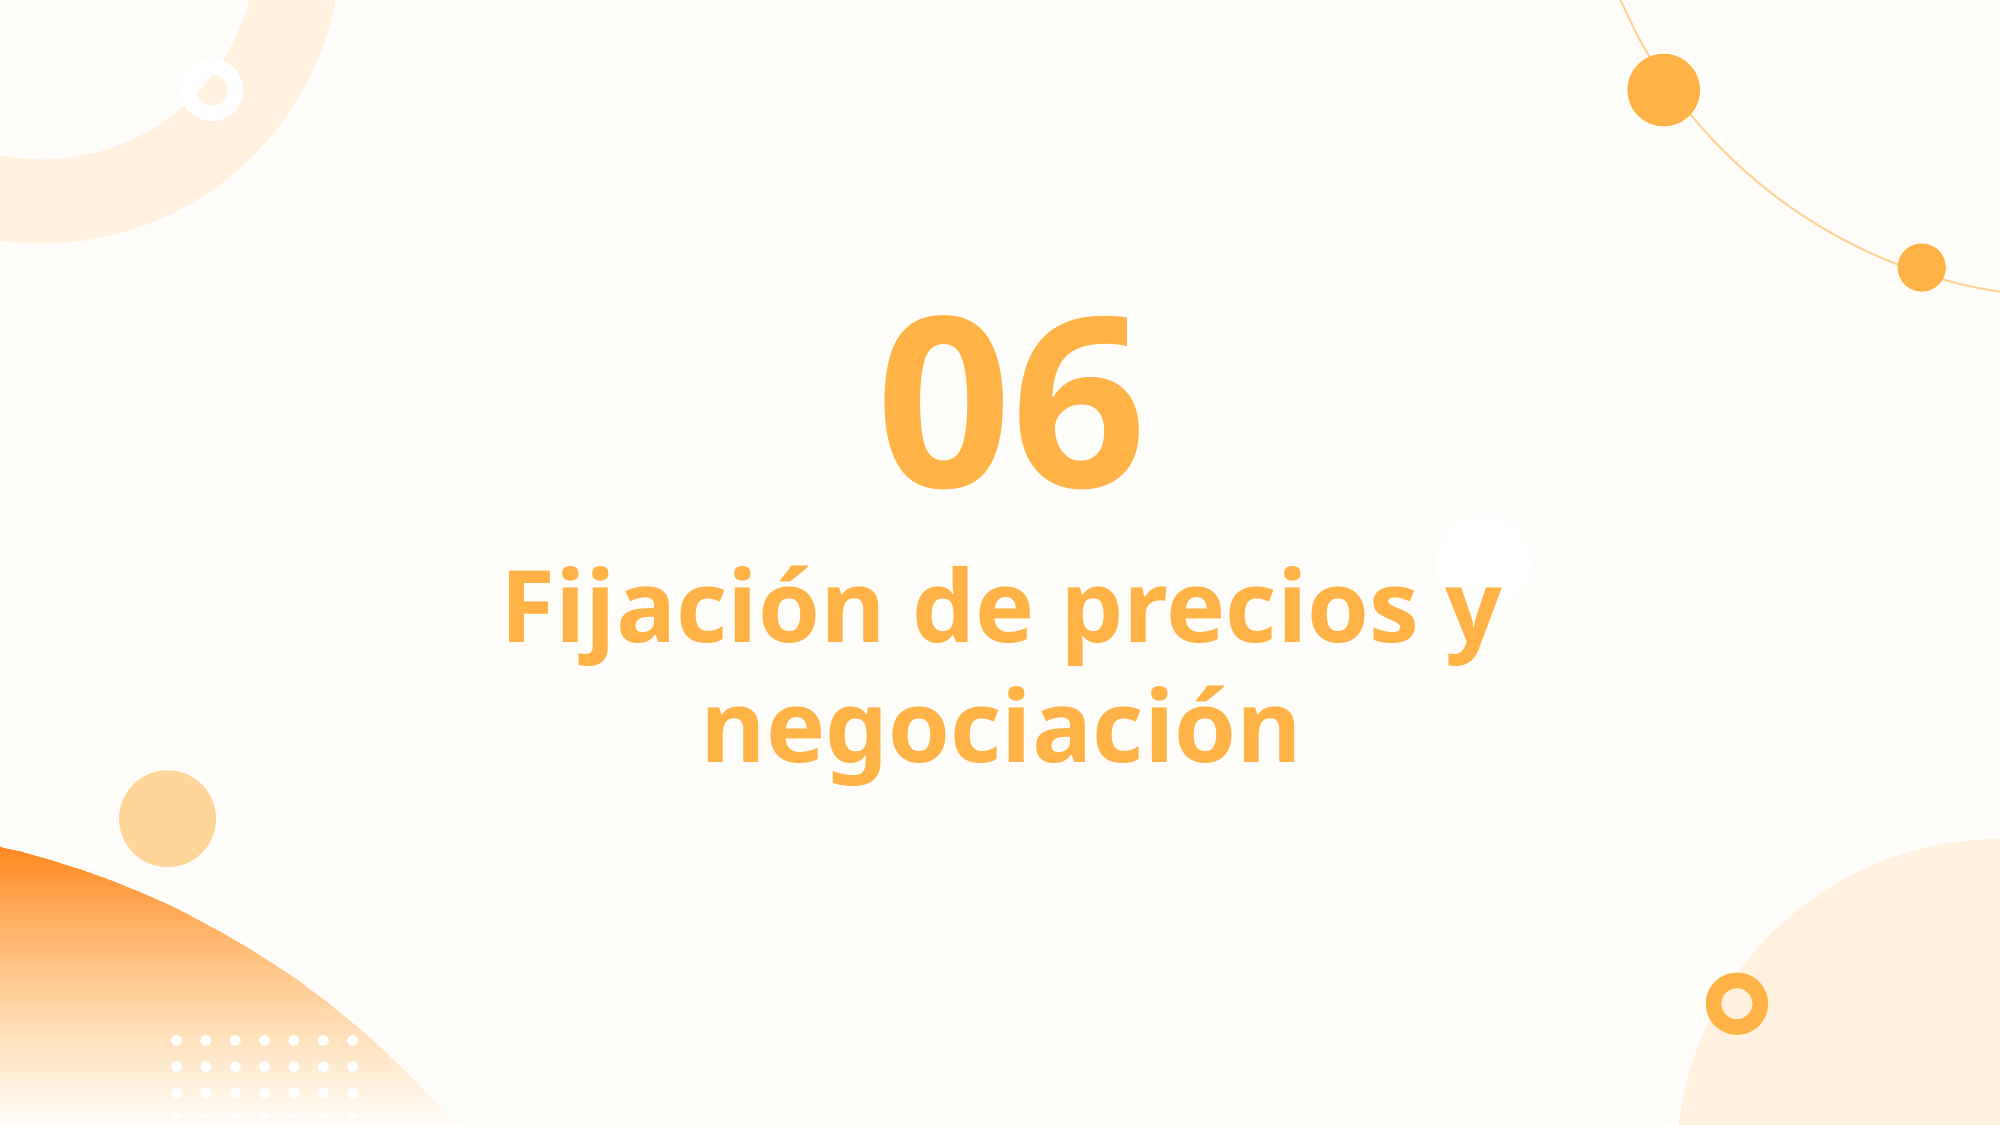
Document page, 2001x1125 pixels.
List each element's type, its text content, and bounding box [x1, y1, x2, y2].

title Fijación de precios y negociación [276, 534, 1728, 999]
list 06 [412, 248, 1611, 534]
